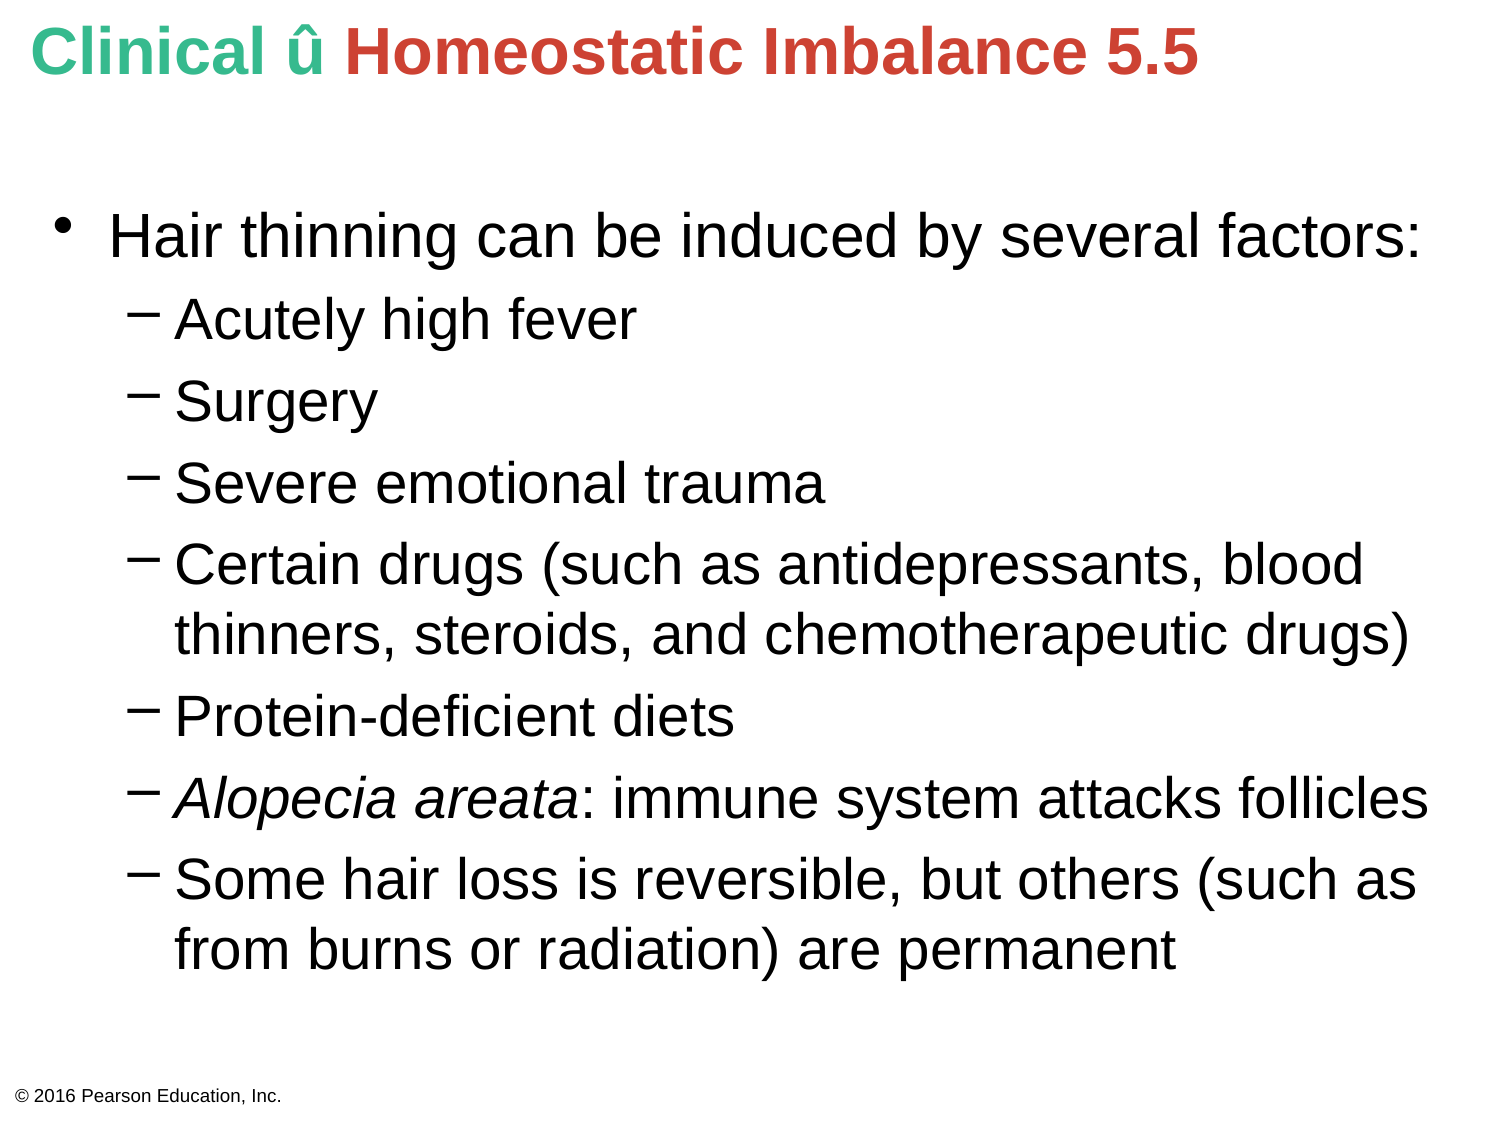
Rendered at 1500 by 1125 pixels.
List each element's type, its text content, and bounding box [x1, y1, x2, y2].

title Clinical û Homeostatic Imbalance 5.5 [0, 0, 1500, 96]
list Hair thinning can be induced by several factors: Acutely high fever Surgery Severe emotional trauma Certain drugs (such as antidepressants, blood thinners, steroids, and chemotherapeutic drugs) Protein-deficient diets Alopecia areata: immune system attacks follicles Some hair loss is reversible, but others (such as from burns or radiation) are permanent [37, 187, 1463, 1066]
footer © 2016 Pearson Education, Inc. [0, 1065, 507, 1125]
